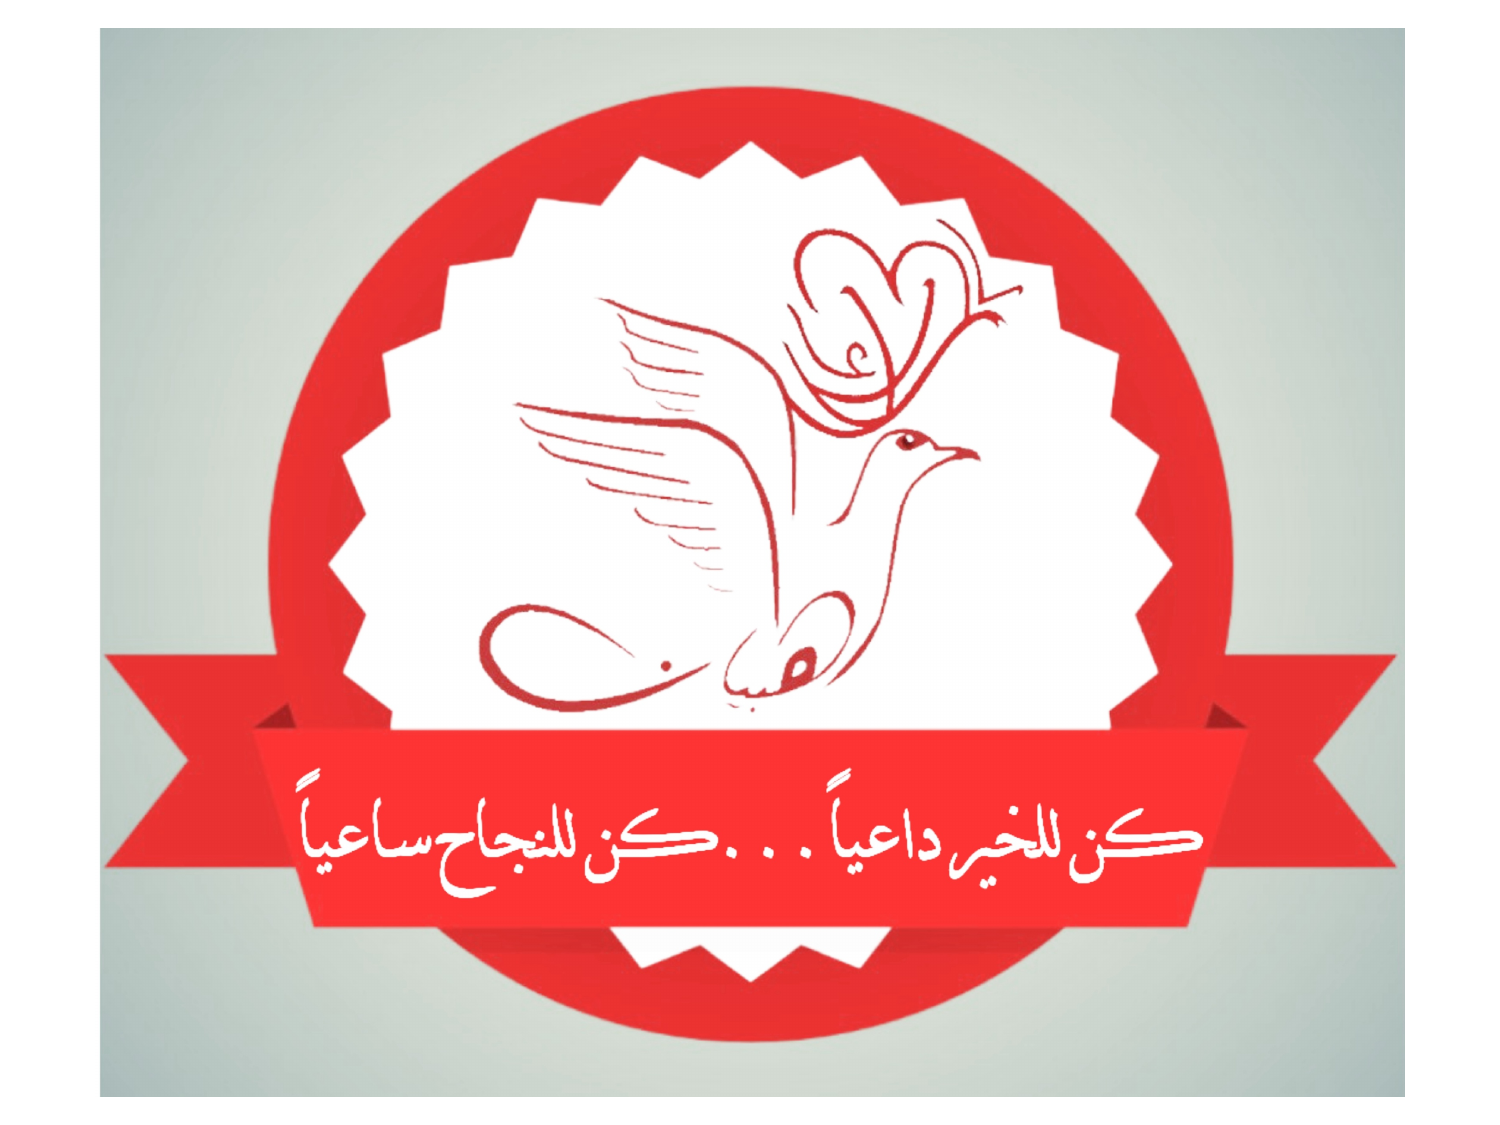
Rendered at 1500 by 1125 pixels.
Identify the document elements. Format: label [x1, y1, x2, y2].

picture [94, 28, 1406, 1097]
